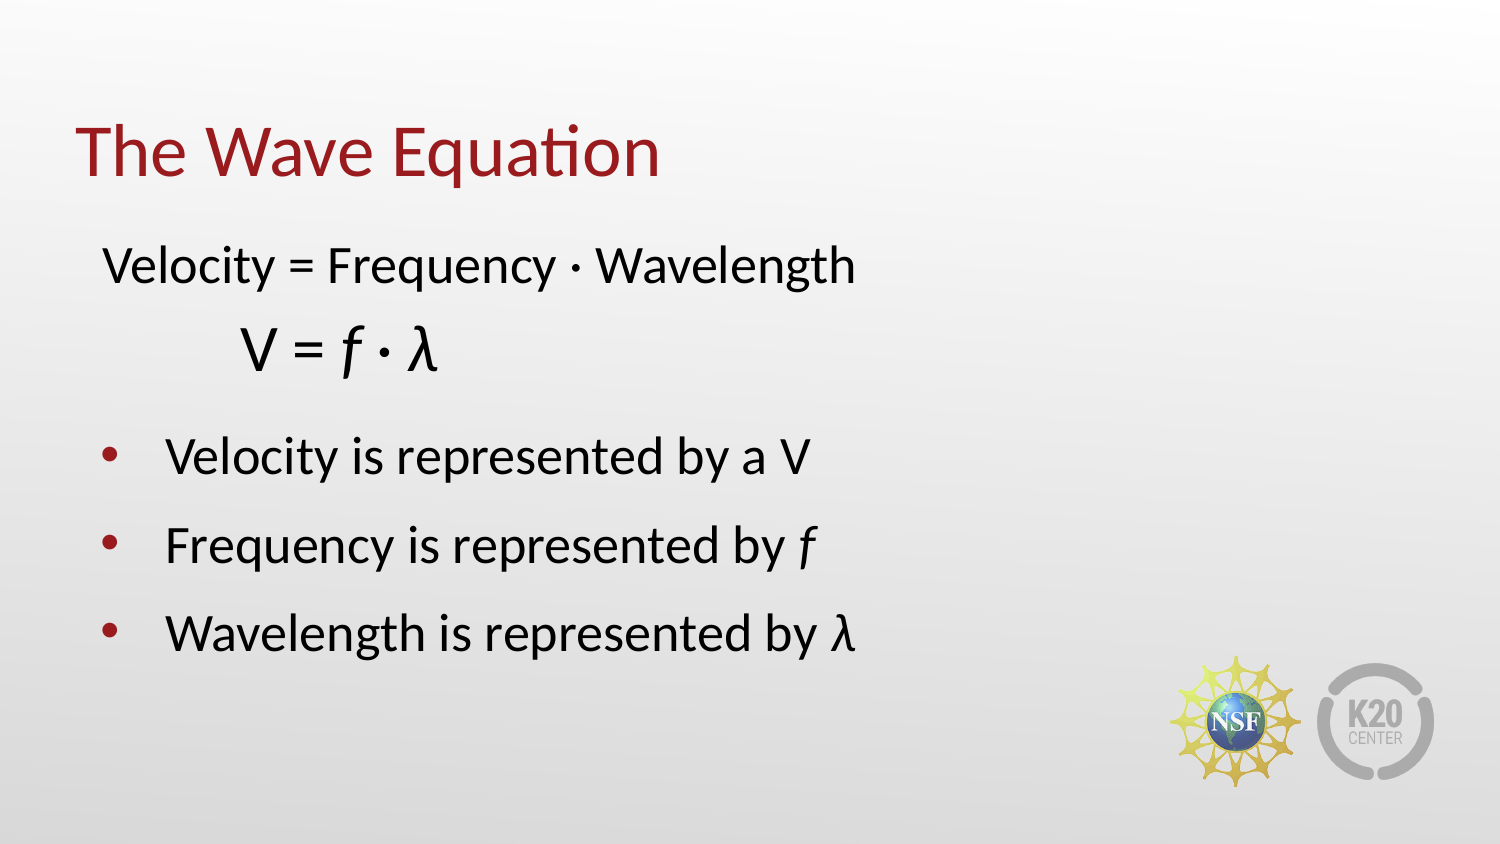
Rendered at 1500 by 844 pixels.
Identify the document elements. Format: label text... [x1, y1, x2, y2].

list Velocity = Frequency · Wavelength V = f · λ Velocity is represented by a V Frequency is represented by f Wavelength is represented by λ [75, 214, 1144, 808]
picture [1300, 646, 1451, 797]
title The Wave Equation [75, 50, 1425, 191]
